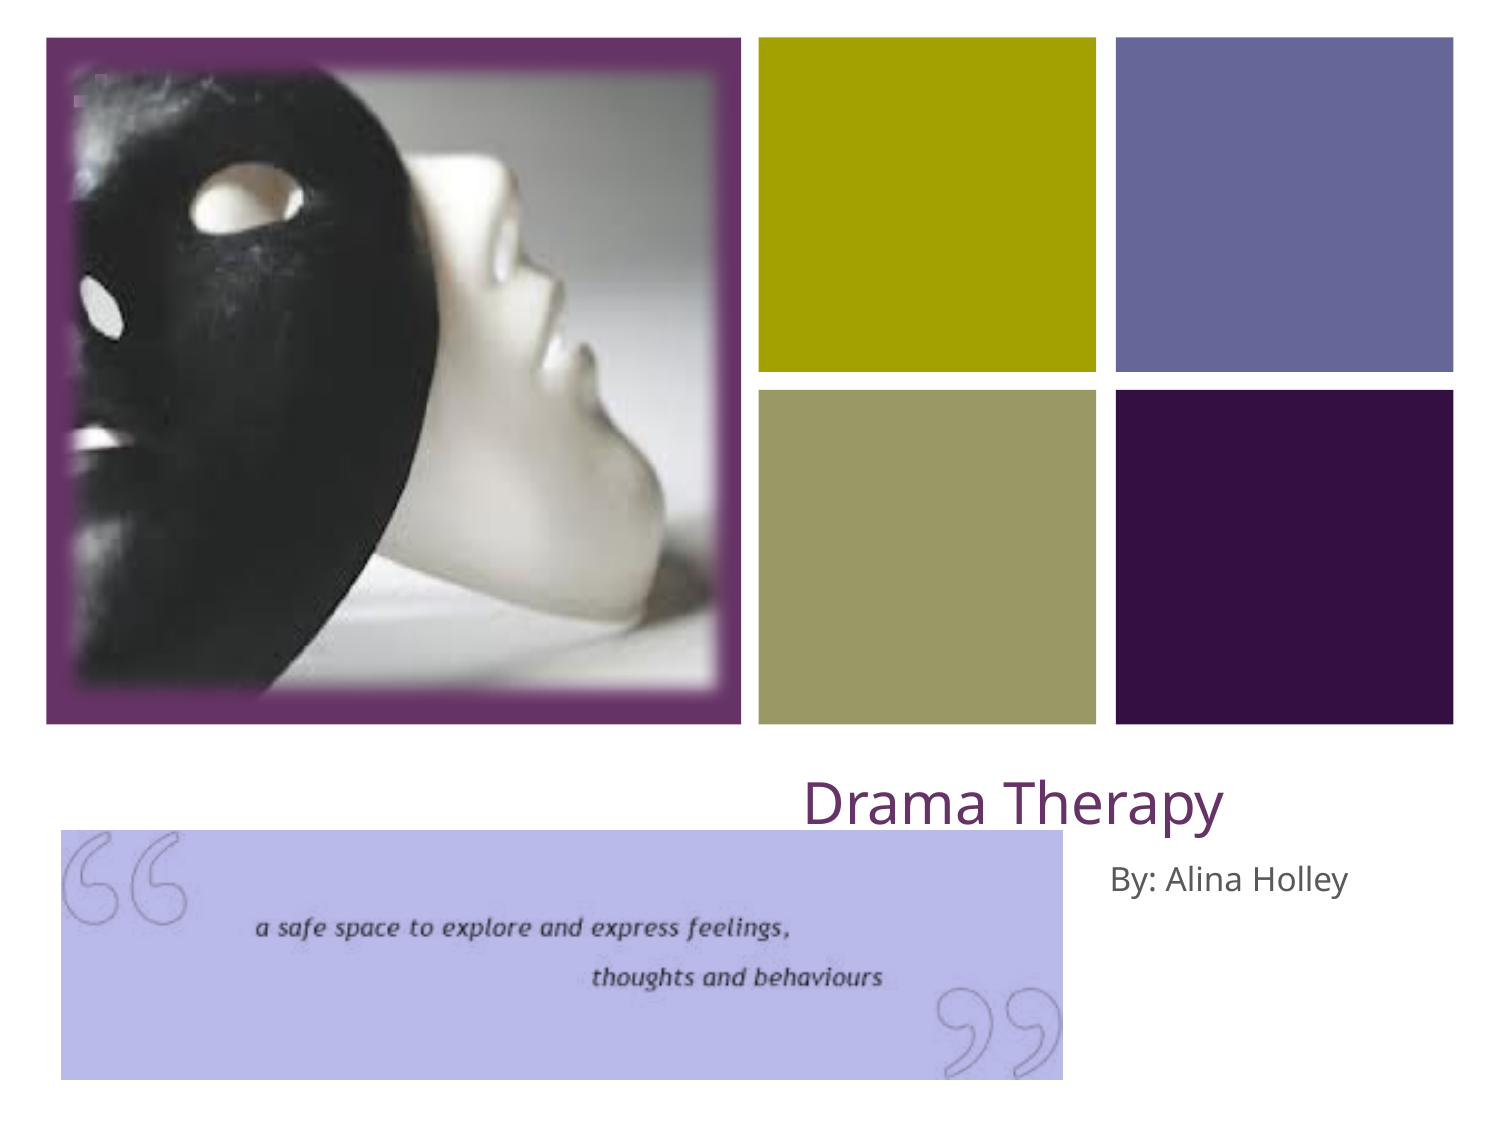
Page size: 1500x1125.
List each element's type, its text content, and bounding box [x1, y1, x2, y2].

picture [58, 53, 734, 707]
picture [61, 830, 1063, 1081]
subtitle By: Alina Holley [1094, 850, 1388, 929]
title Drama Therapy [787, 758, 1450, 912]
